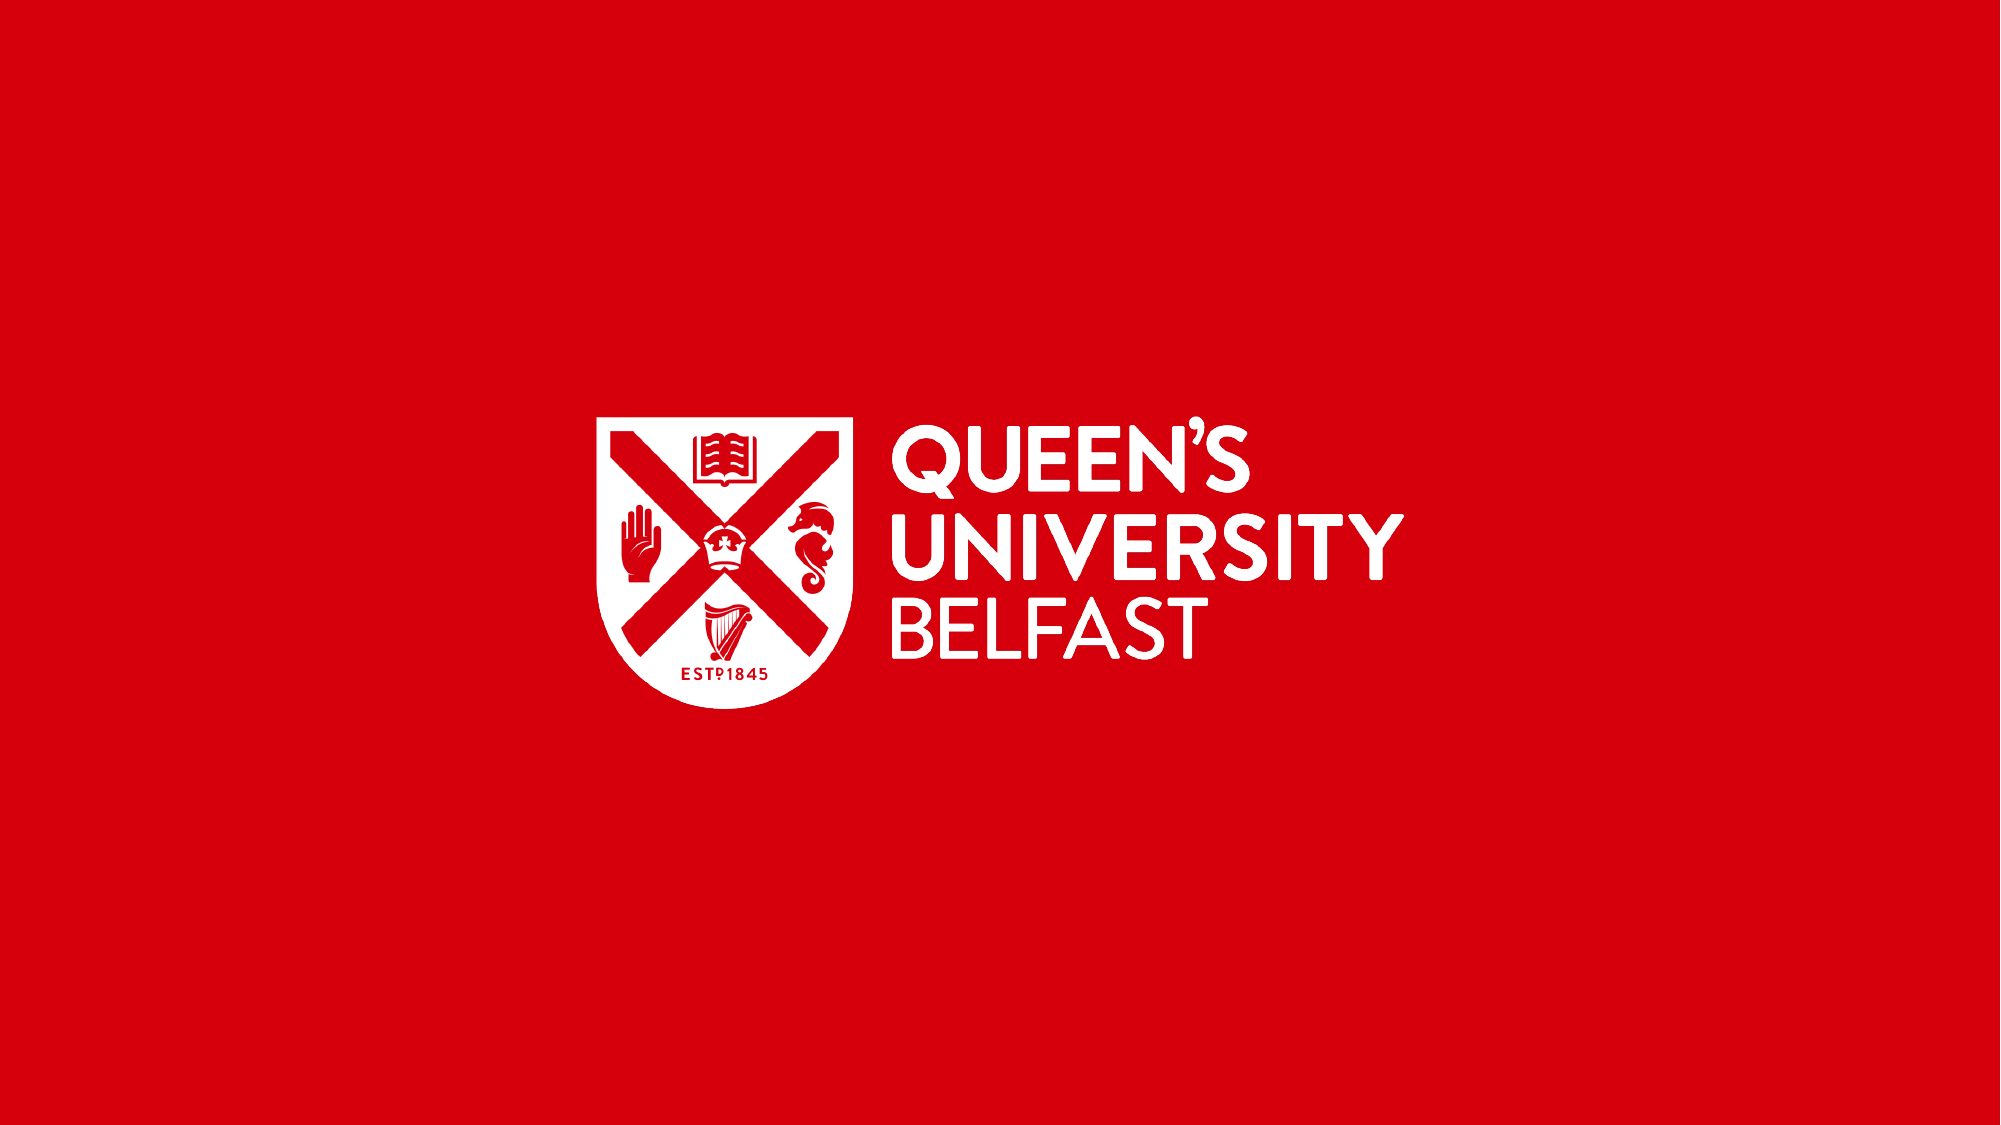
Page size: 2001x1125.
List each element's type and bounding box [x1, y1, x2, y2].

picture [594, 406, 1406, 719]
